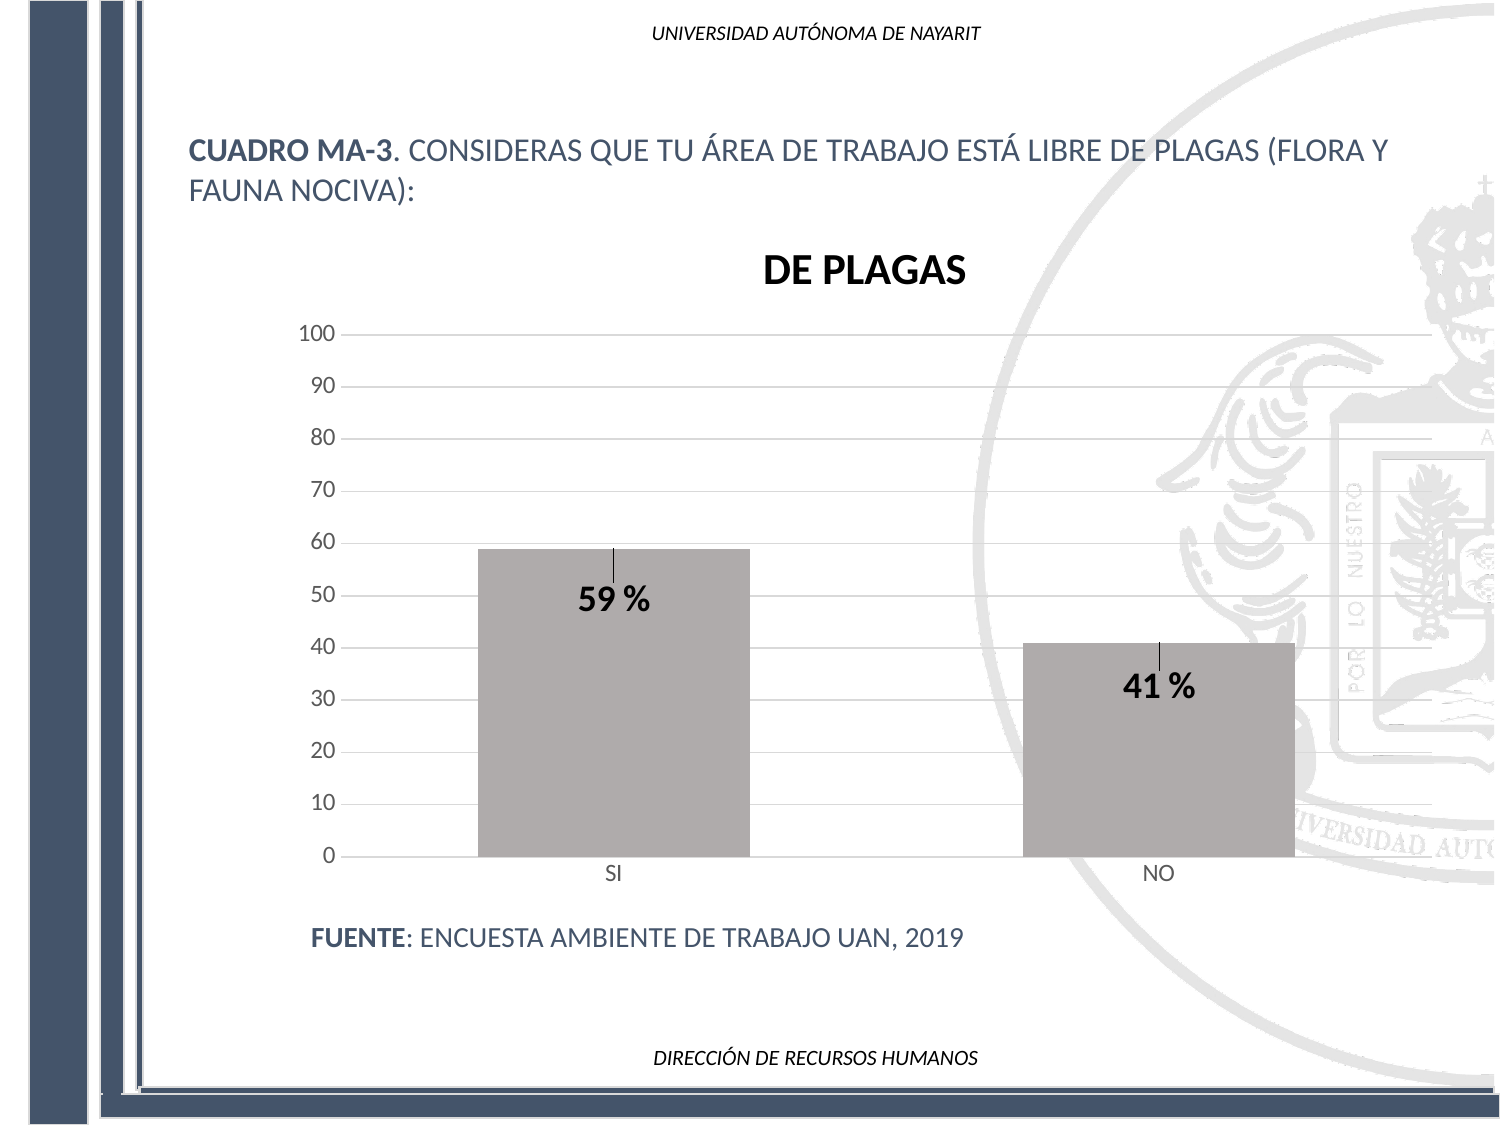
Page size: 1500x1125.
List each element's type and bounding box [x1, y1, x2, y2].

chart [274, 216, 1456, 902]
text_box [29, 0, 1500, 1125]
